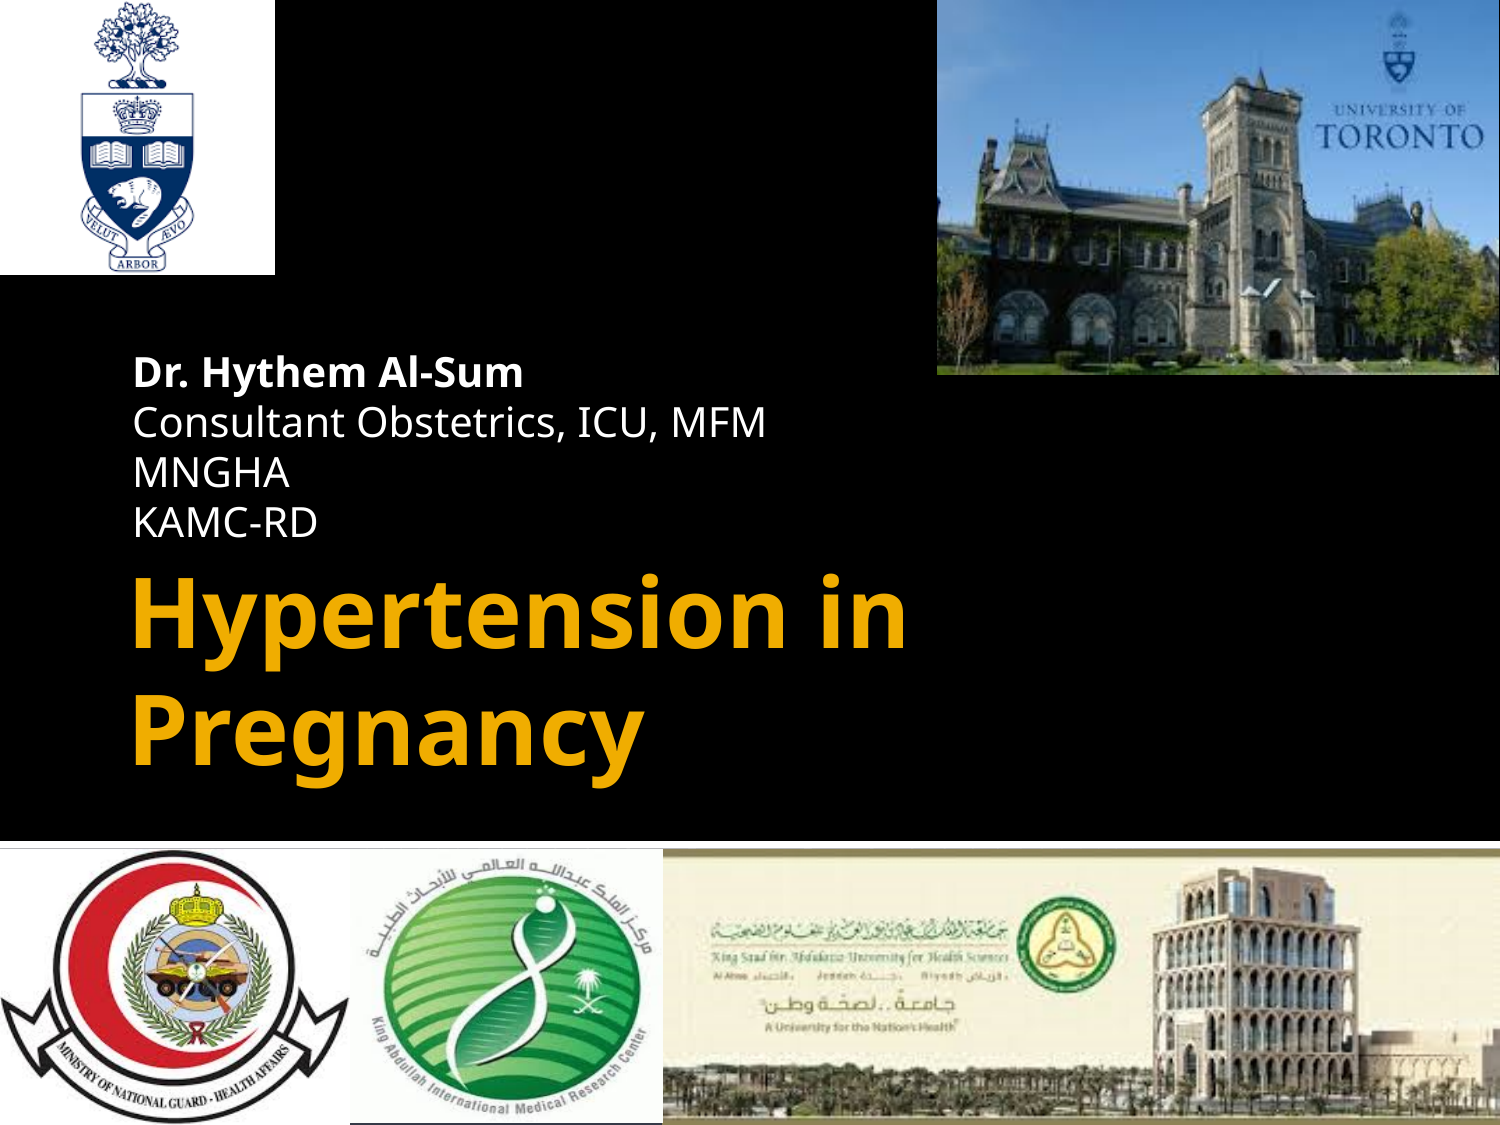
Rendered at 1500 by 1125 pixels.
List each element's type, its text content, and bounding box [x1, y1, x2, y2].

title Hypertension in Pregnancy [112, 550, 1438, 825]
picture [937, 0, 1499, 375]
subtitle Dr. Hythem Al-Sum Consultant Obstetrics, ICU, MFM MNGHA KAMC-RD [112, 299, 1438, 546]
picture [0, 0, 275, 275]
picture [0, 849, 1500, 1125]
